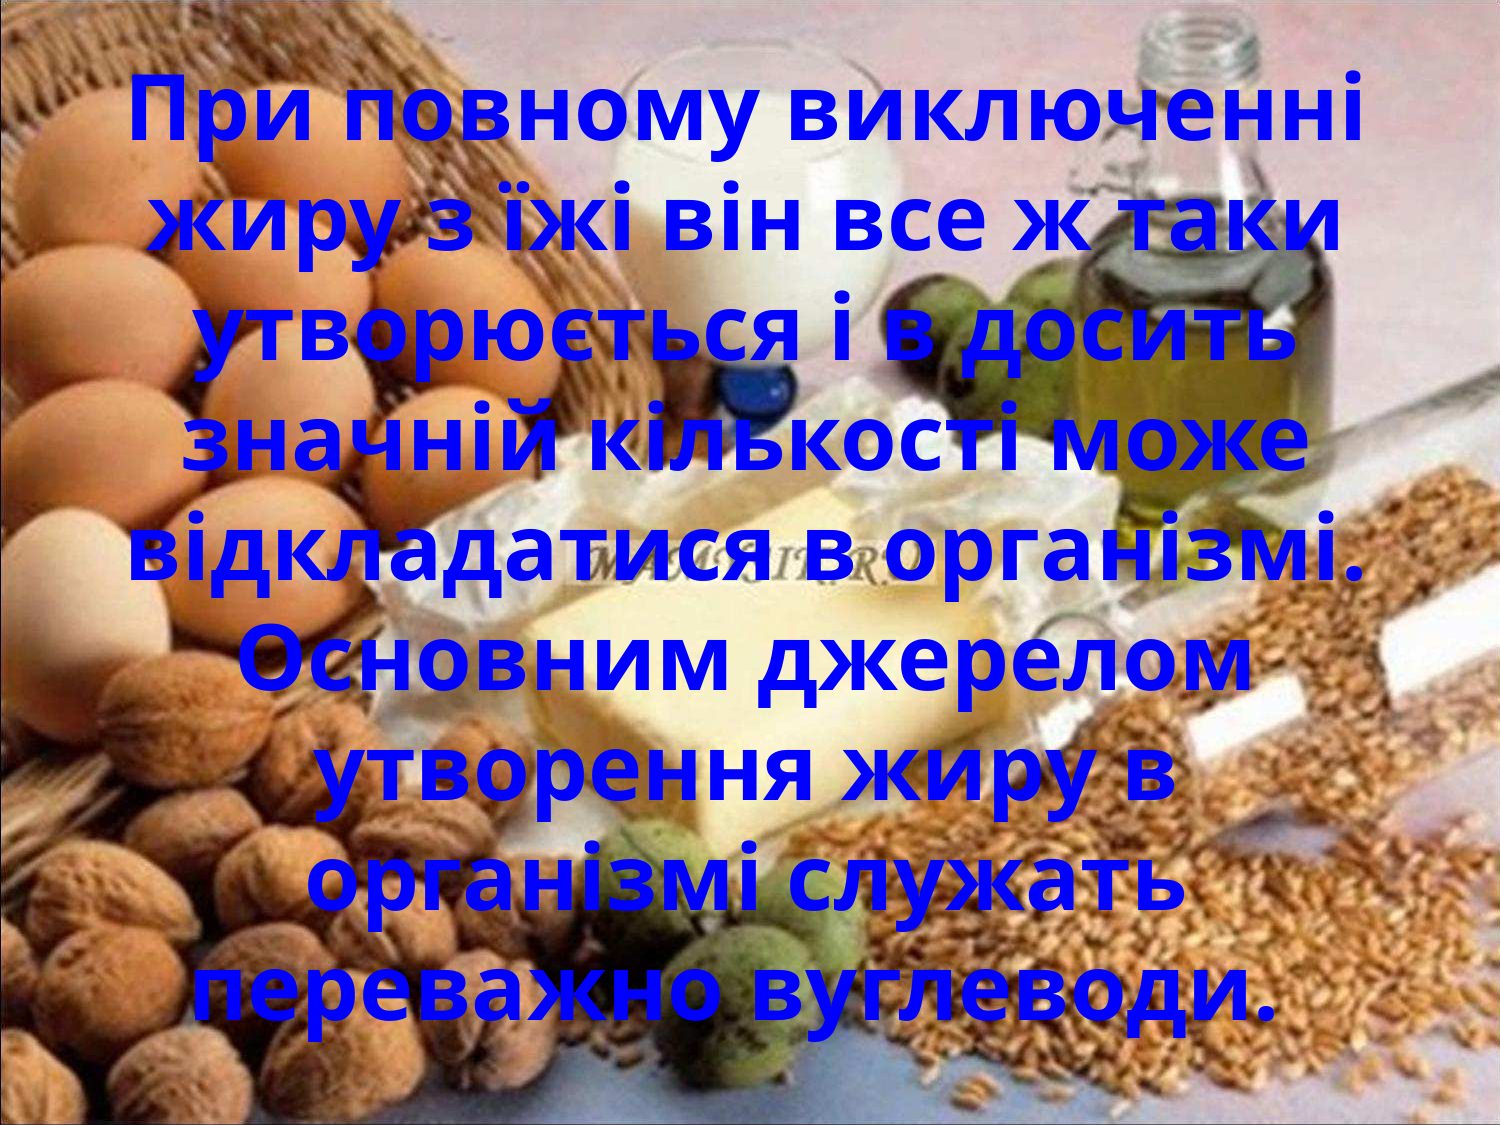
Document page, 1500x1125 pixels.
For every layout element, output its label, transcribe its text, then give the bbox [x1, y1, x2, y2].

picture [0, 0, 1500, 1125]
title При повному виключенні жиру з їжі він все ж таки утворюється і в досить значній кількості може відкладатися в організмі. Основним джерелом утворення жиру в організмі служать переважно вуглеводи. [74, 44, 1419, 1044]
